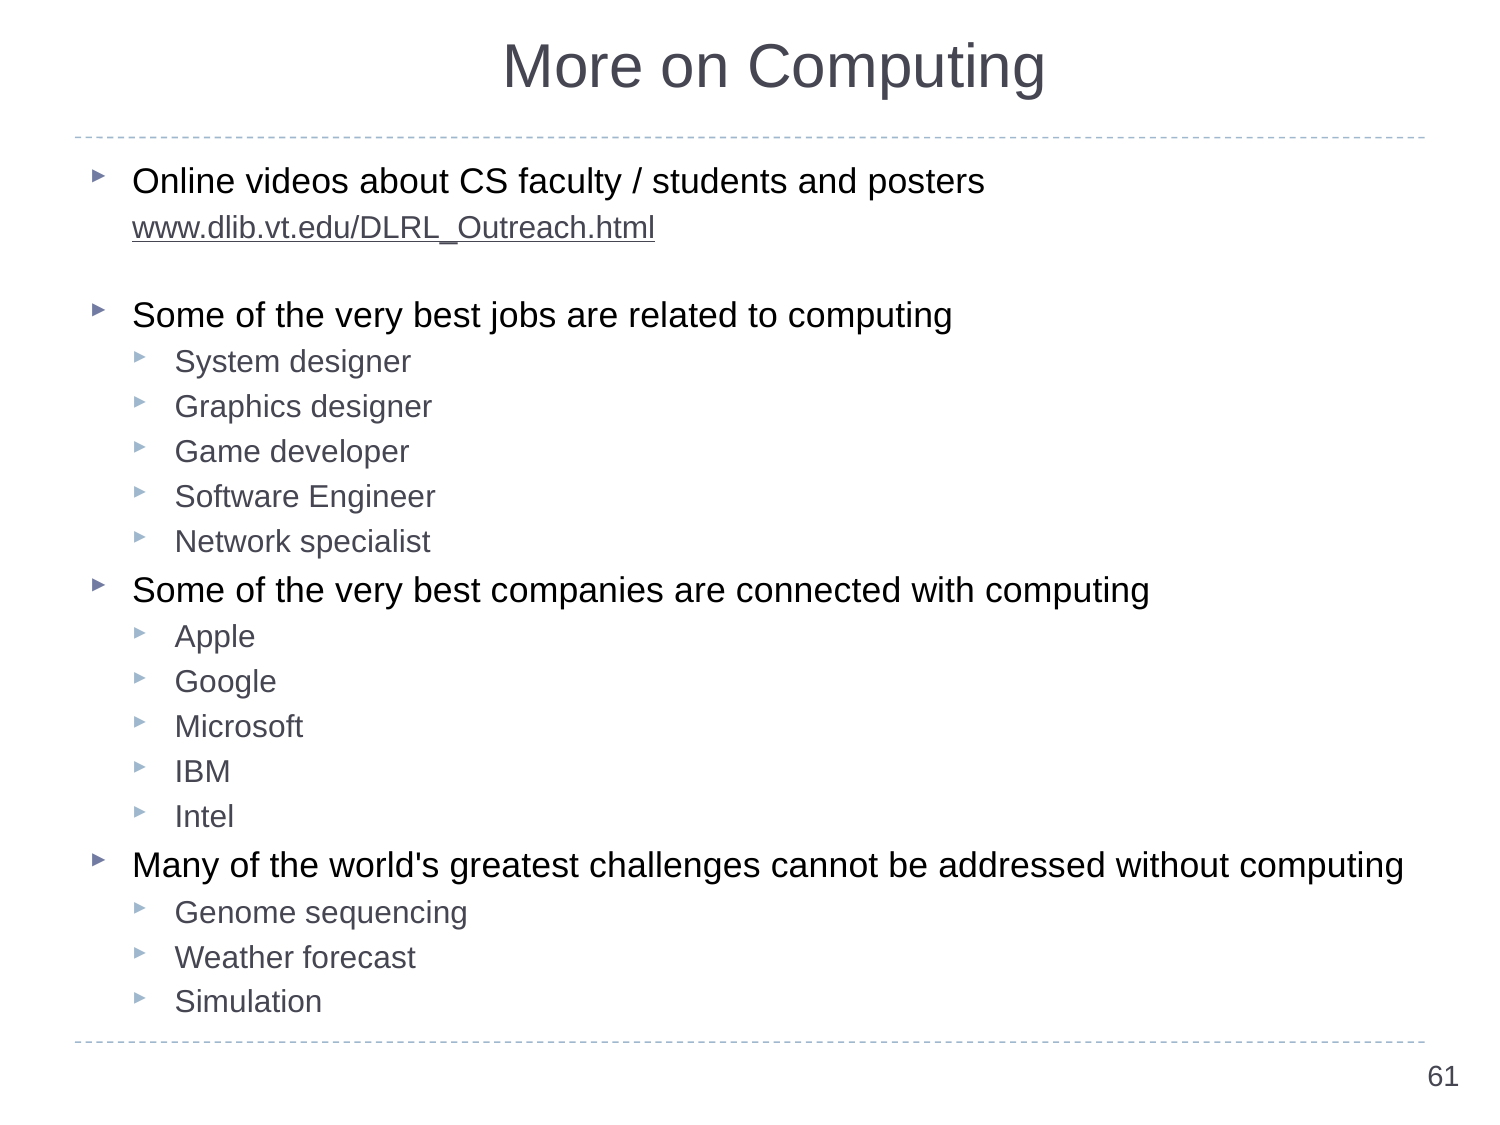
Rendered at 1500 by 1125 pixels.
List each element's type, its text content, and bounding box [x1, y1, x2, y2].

title More on Computing [75, 24, 1475, 100]
slide_number 61 [1412, 1050, 1488, 1110]
list Online videos about CS faculty / students and posters www.dlib.vt.edu/DLRL_Outreach.html Some of the very best jobs are related to computing System designer Graphics designer Game developer Software Engineer Network specialist Some of the very best companies are connected with computing Apple Google Microsoft IBM Intel Many of the world's greatest challenges cannot be addressed without computing Genome sequencing Weather forecast Simulation [75, 149, 1475, 1038]
